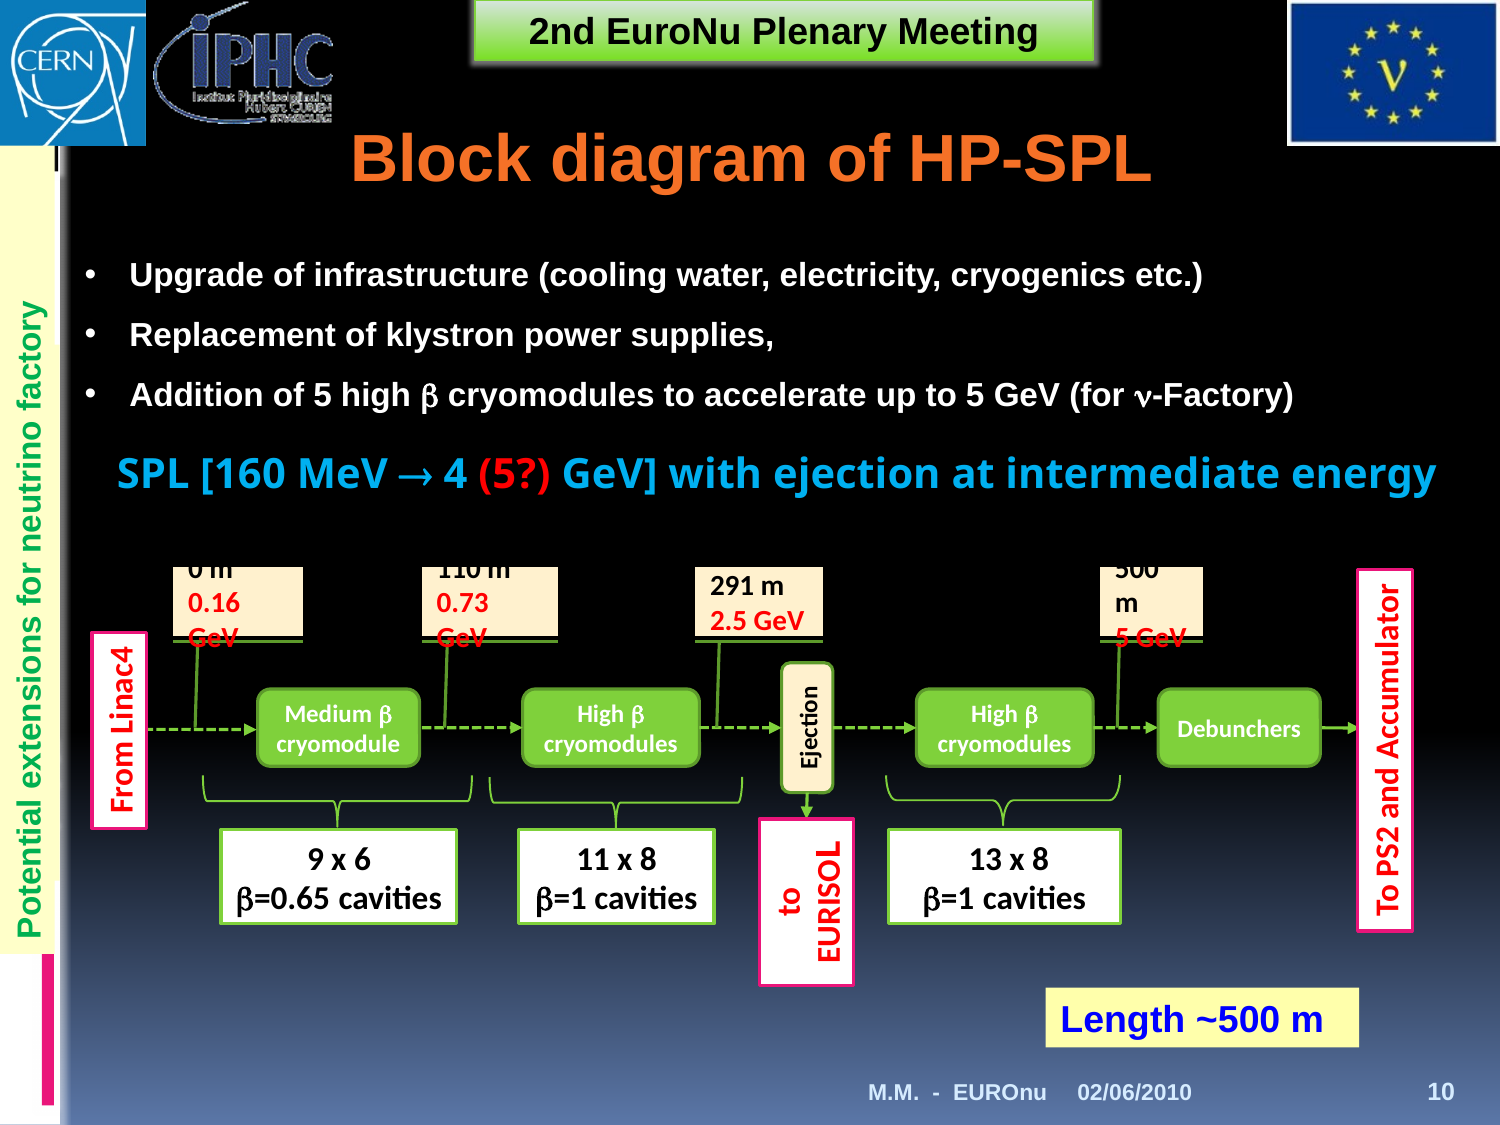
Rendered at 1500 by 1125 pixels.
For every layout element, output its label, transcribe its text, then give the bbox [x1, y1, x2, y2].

text_box 110 m 0.73 GeV [422, 567, 558, 636]
text_box 500 m 5 GeV [1100, 567, 1203, 636]
picture [153, 0, 333, 124]
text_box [489, 776, 743, 926]
text_box Potential extensions for neutrino factory [0, 145, 55, 954]
text_box Block diagram of HP-SPL [335, 107, 1285, 202]
picture [0, 0, 146, 146]
text_box To PS2 and Accumulator [1356, 568, 1414, 933]
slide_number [1063, 1052, 1412, 1113]
text_box From Linac4 [90, 631, 148, 830]
footer M.M. - EUROnu [150, 1052, 1063, 1113]
text_box 0 m 0.16 GeV [173, 640, 303, 720]
text_box Ejection [779, 661, 835, 795]
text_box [202, 774, 473, 926]
text_box Length ~500 m [1045, 987, 1360, 1048]
text_box High b cryomodules [914, 687, 1095, 765]
text_box 291 m 2.5 GeV [695, 567, 823, 636]
text_box 291 m 2.5 GeV [695, 640, 823, 719]
text_box SPL [160 MeV ® 4 (5?) GeV] with ejection at intermediate energy [71, 421, 1483, 527]
text_box High b cryomodules [521, 687, 702, 768]
text_box 500 m 5 GeV [1100, 640, 1203, 719]
text_box to EURISOL [758, 817, 855, 987]
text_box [885, 774, 1121, 926]
text_box 110 m 0.73 GeV [421, 640, 558, 719]
text_box lans for future LHC injectors [55, 344, 60, 881]
picture [1287, 0, 1500, 146]
slide_number 10 [1412, 1052, 1488, 1113]
text_box Medium b cryomodule [256, 687, 422, 765]
text_box 0 m 0.16 GeV [173, 567, 303, 636]
text_box Upgrade of infrastructure (cooling water, electricity, cryogenics etc.) Replacement of klystron power supplies, Addition of 5 high b cryomodules to accelerate up to 5 GeV (for n-Factory) [69, 226, 1488, 421]
text_box Debunchers [1156, 687, 1322, 768]
